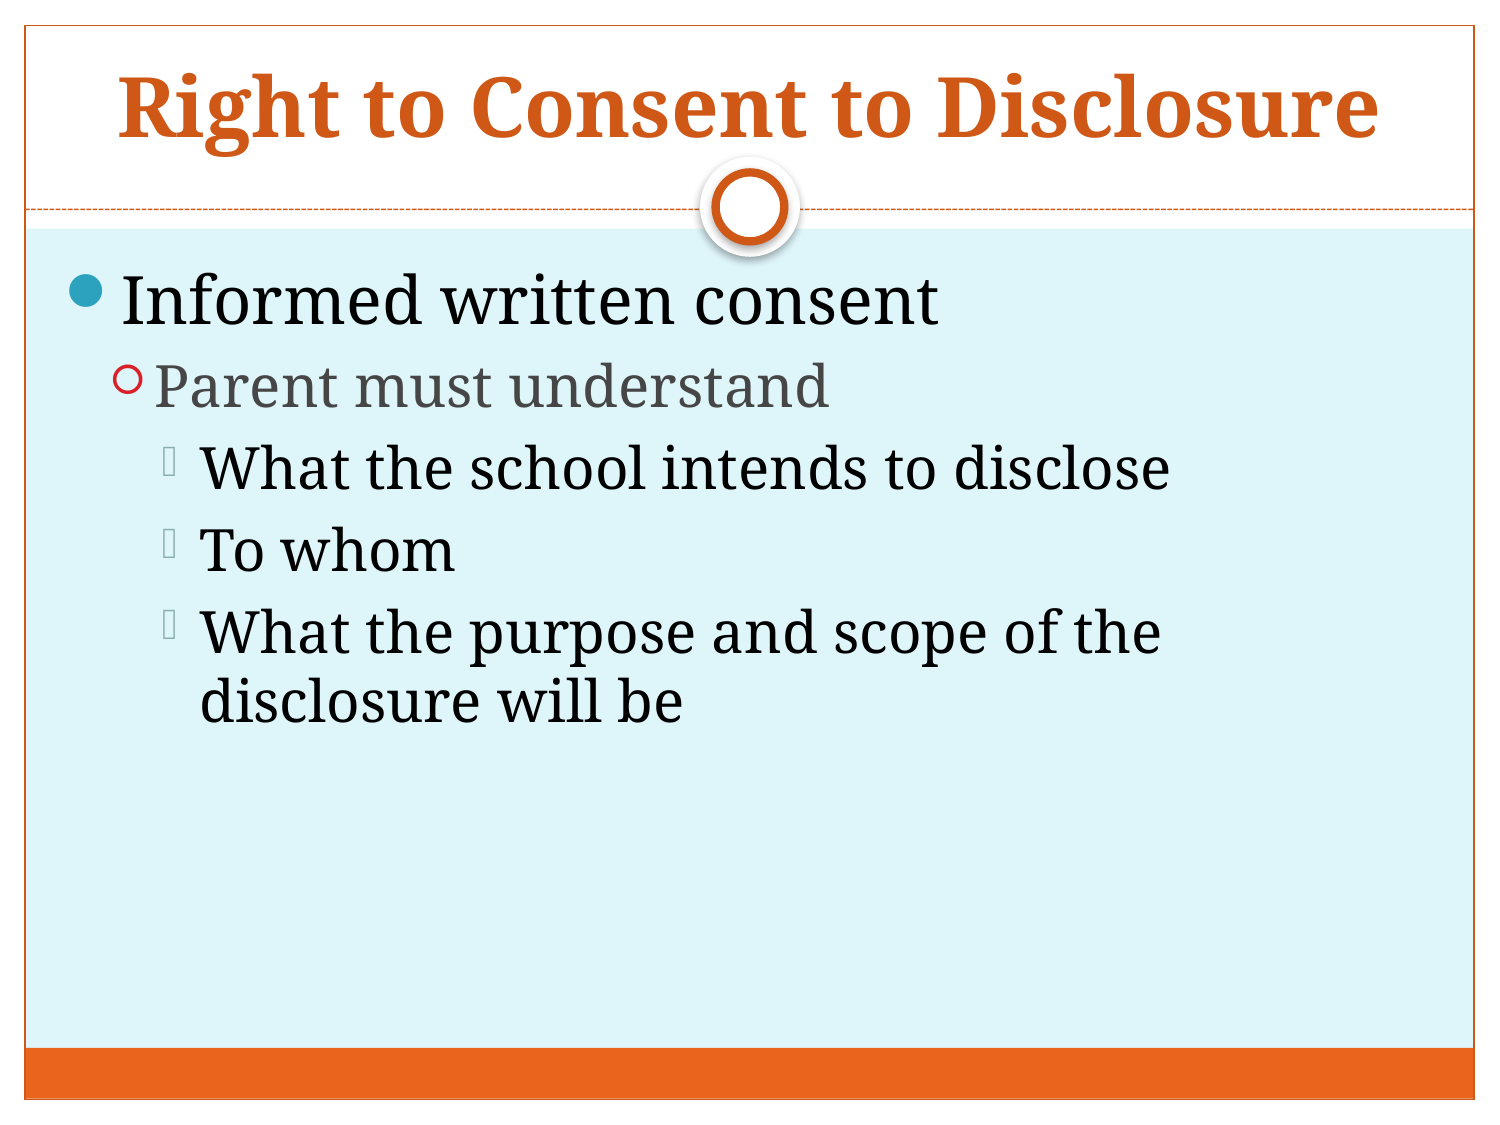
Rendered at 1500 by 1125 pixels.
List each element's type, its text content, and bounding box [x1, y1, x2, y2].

title Right to Consent to Disclosure [49, 37, 1450, 162]
list Informed written consent Parent must understand What the school intends to disclose To whom What the purpose and scope of the disclosure will be [49, 250, 1445, 1001]
